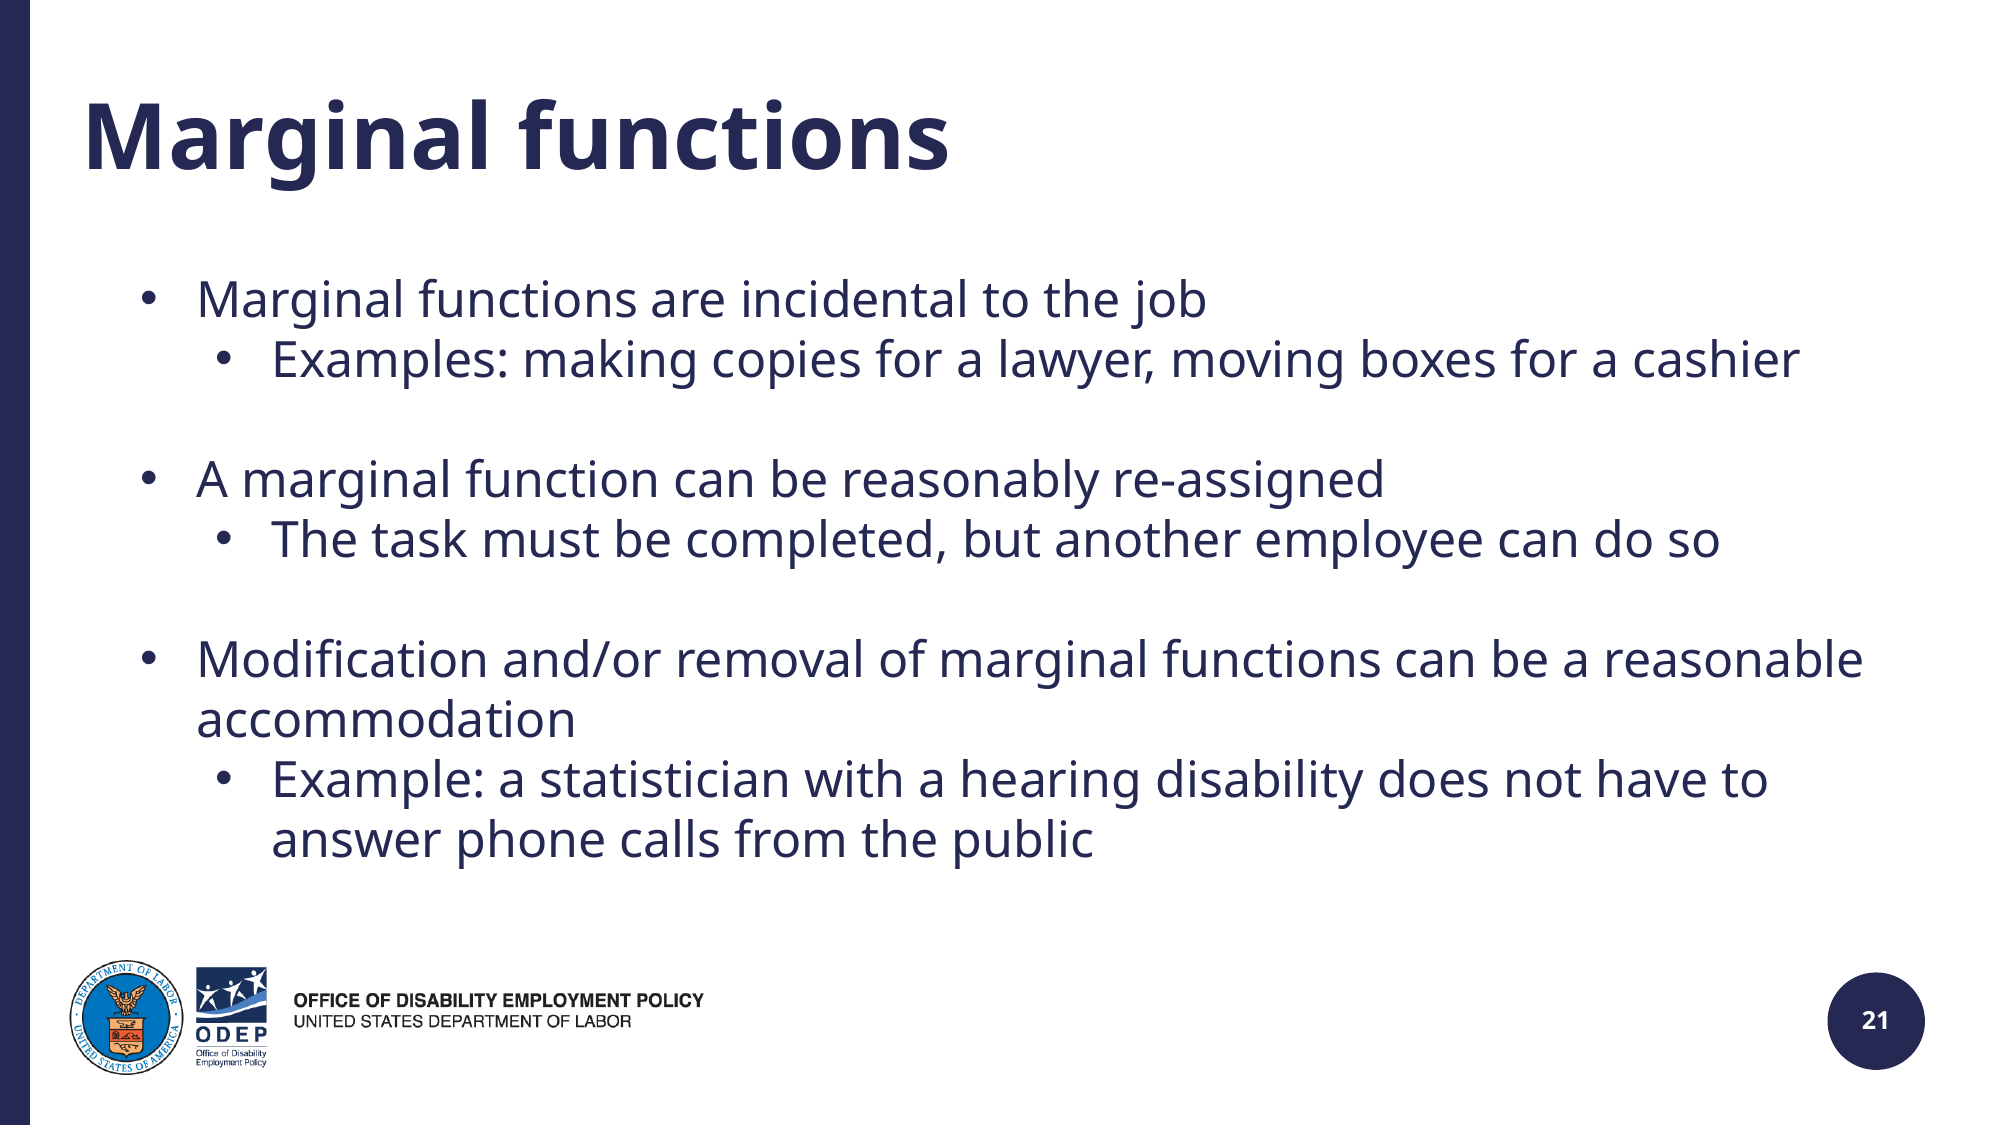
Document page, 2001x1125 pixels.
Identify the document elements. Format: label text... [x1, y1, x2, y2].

text_box Marginal functions are incidental to the job Examples: making copies for a lawyer, moving boxes for a cashier A marginal function can be reasonably re-assigned The task must be completed, but another employee can do so Modification and/or removal of marginal functions can be a reasonable accommodation Example: a statistician with a hearing disability does not have to answer phone calls from the public [125, 259, 1935, 1068]
picture [66, 954, 708, 1079]
title Marginal functions [66, 83, 1935, 301]
